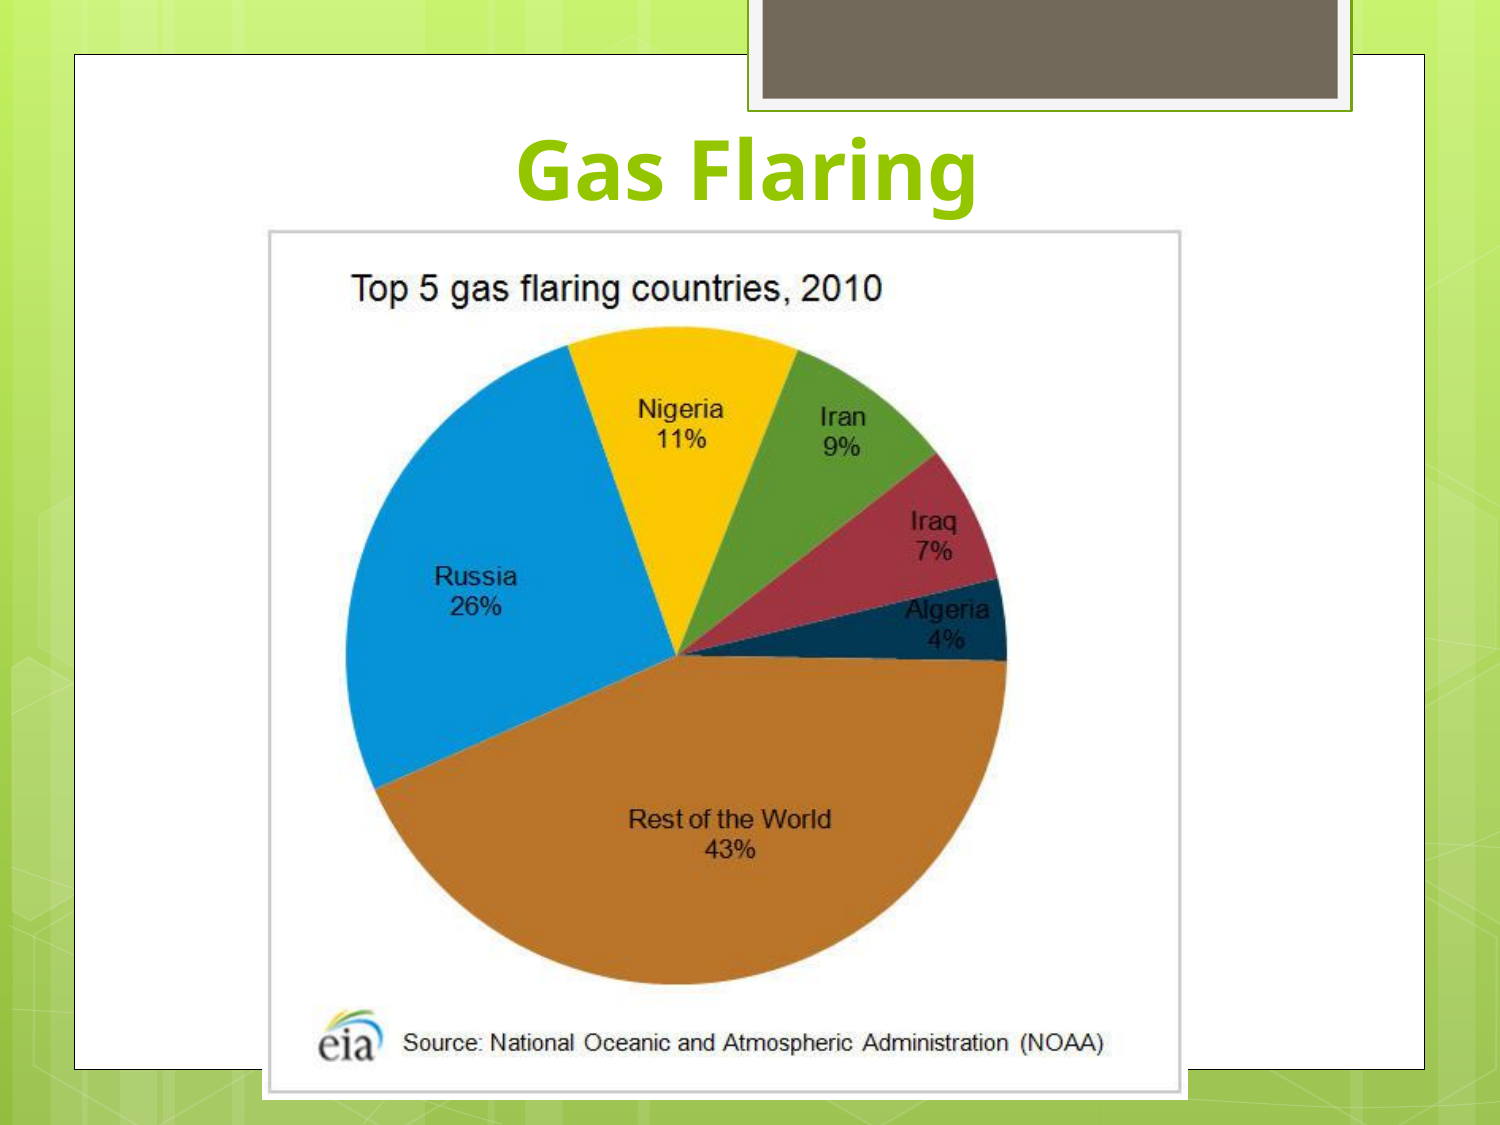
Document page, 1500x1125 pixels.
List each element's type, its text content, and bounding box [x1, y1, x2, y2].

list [262, 224, 1188, 1101]
title Gas Flaring [171, 99, 1324, 225]
